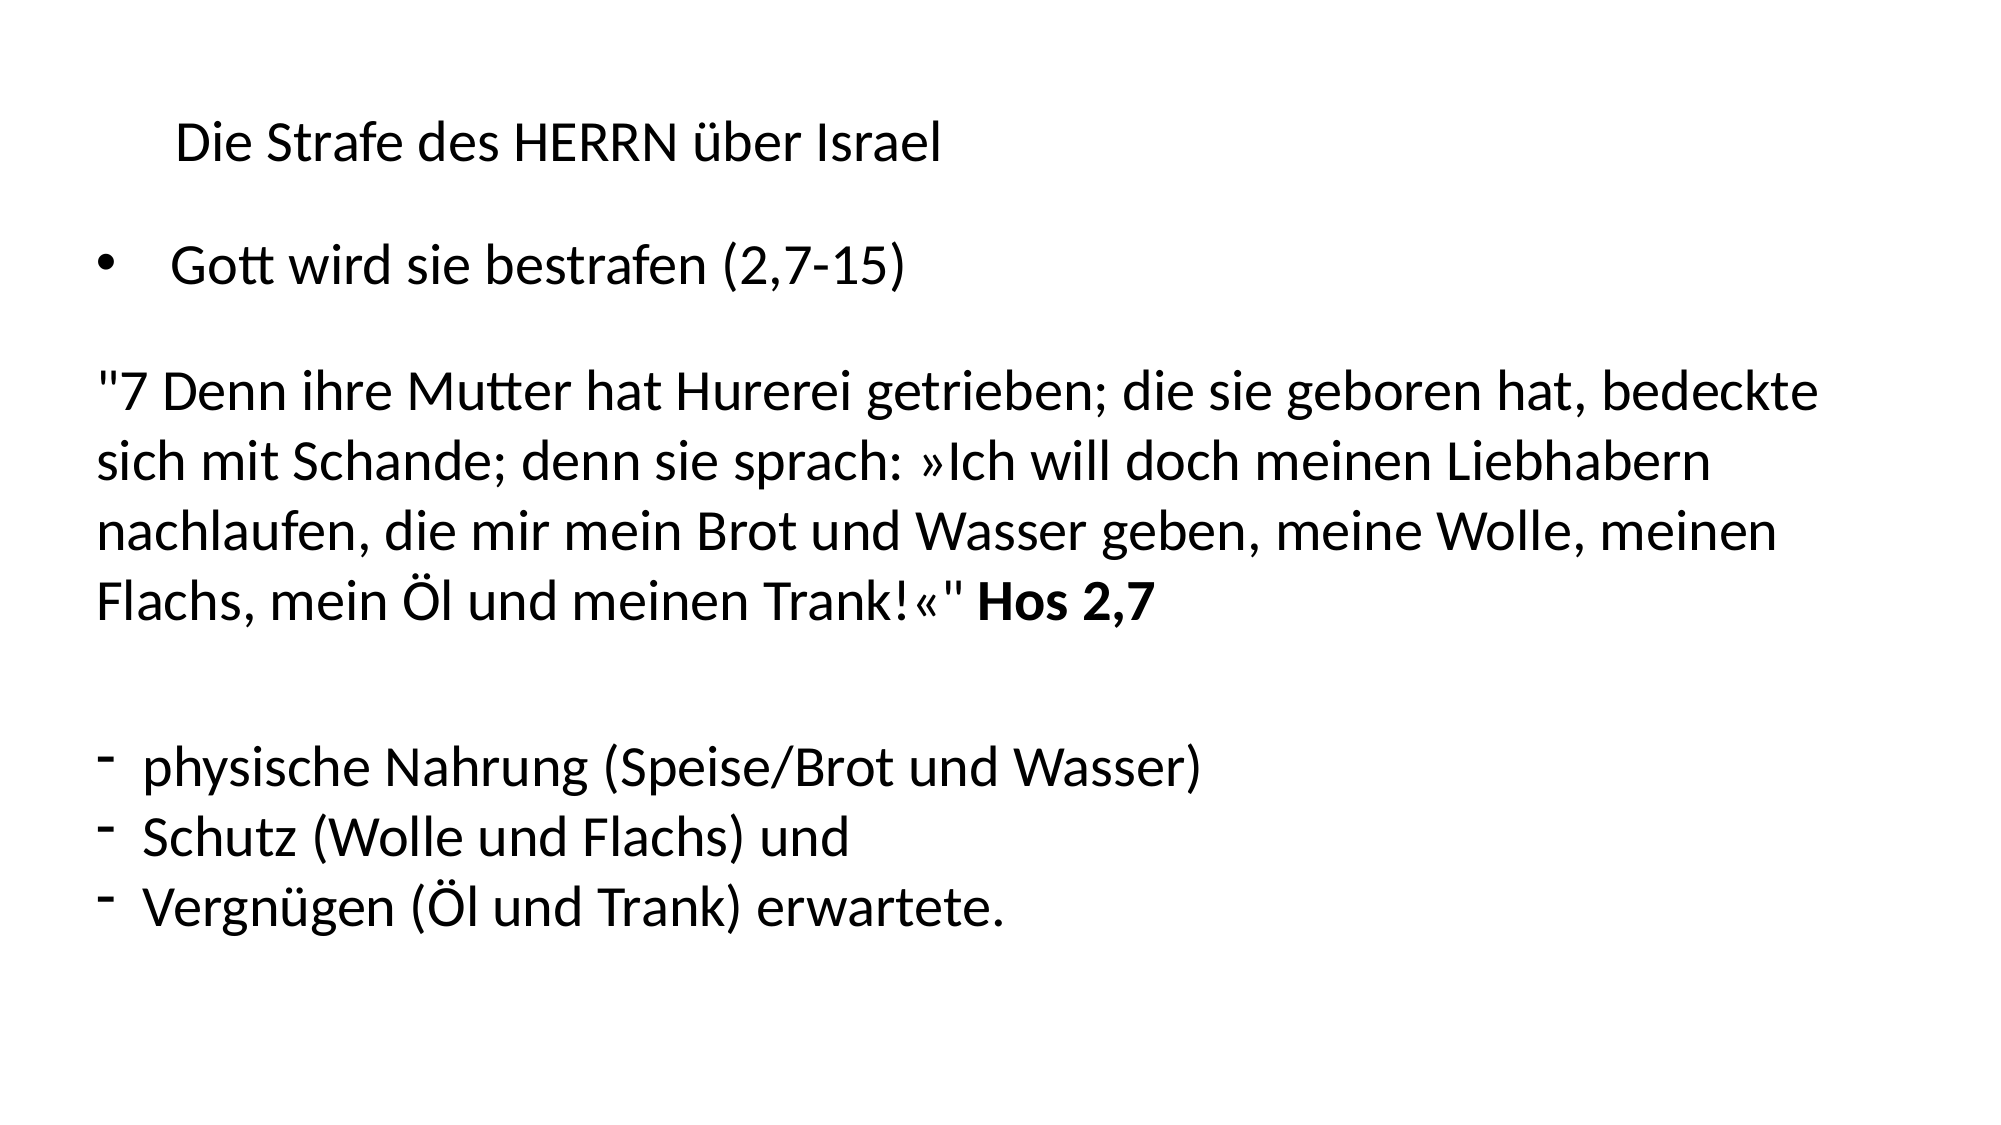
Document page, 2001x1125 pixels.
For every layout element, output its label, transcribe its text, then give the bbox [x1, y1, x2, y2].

text_box Gott wird sie bestrafen (2,7-15) [81, 218, 1110, 304]
text_box "7 Denn ihre Mutter hat Hurerei getrieben; die sie geboren hat, bedeckte sich mit Schande; denn sie sprach: »Ich will doch meinen Liebhabern nachlaufen, die mir mein Brot und Wasser geben, meine Wolle, meinen Flachs, mein Öl und meinen Trank!«" Hos 2,7 [81, 344, 1901, 640]
text_box physische Nahrung (Speise/Brot und Wasser) Schutz (Wolle und Flachs) und Vergnügen (Öl und Trank) erwartete. [81, 720, 1279, 946]
text_box Die Strafe des HERRN über Israel [160, 96, 958, 181]
